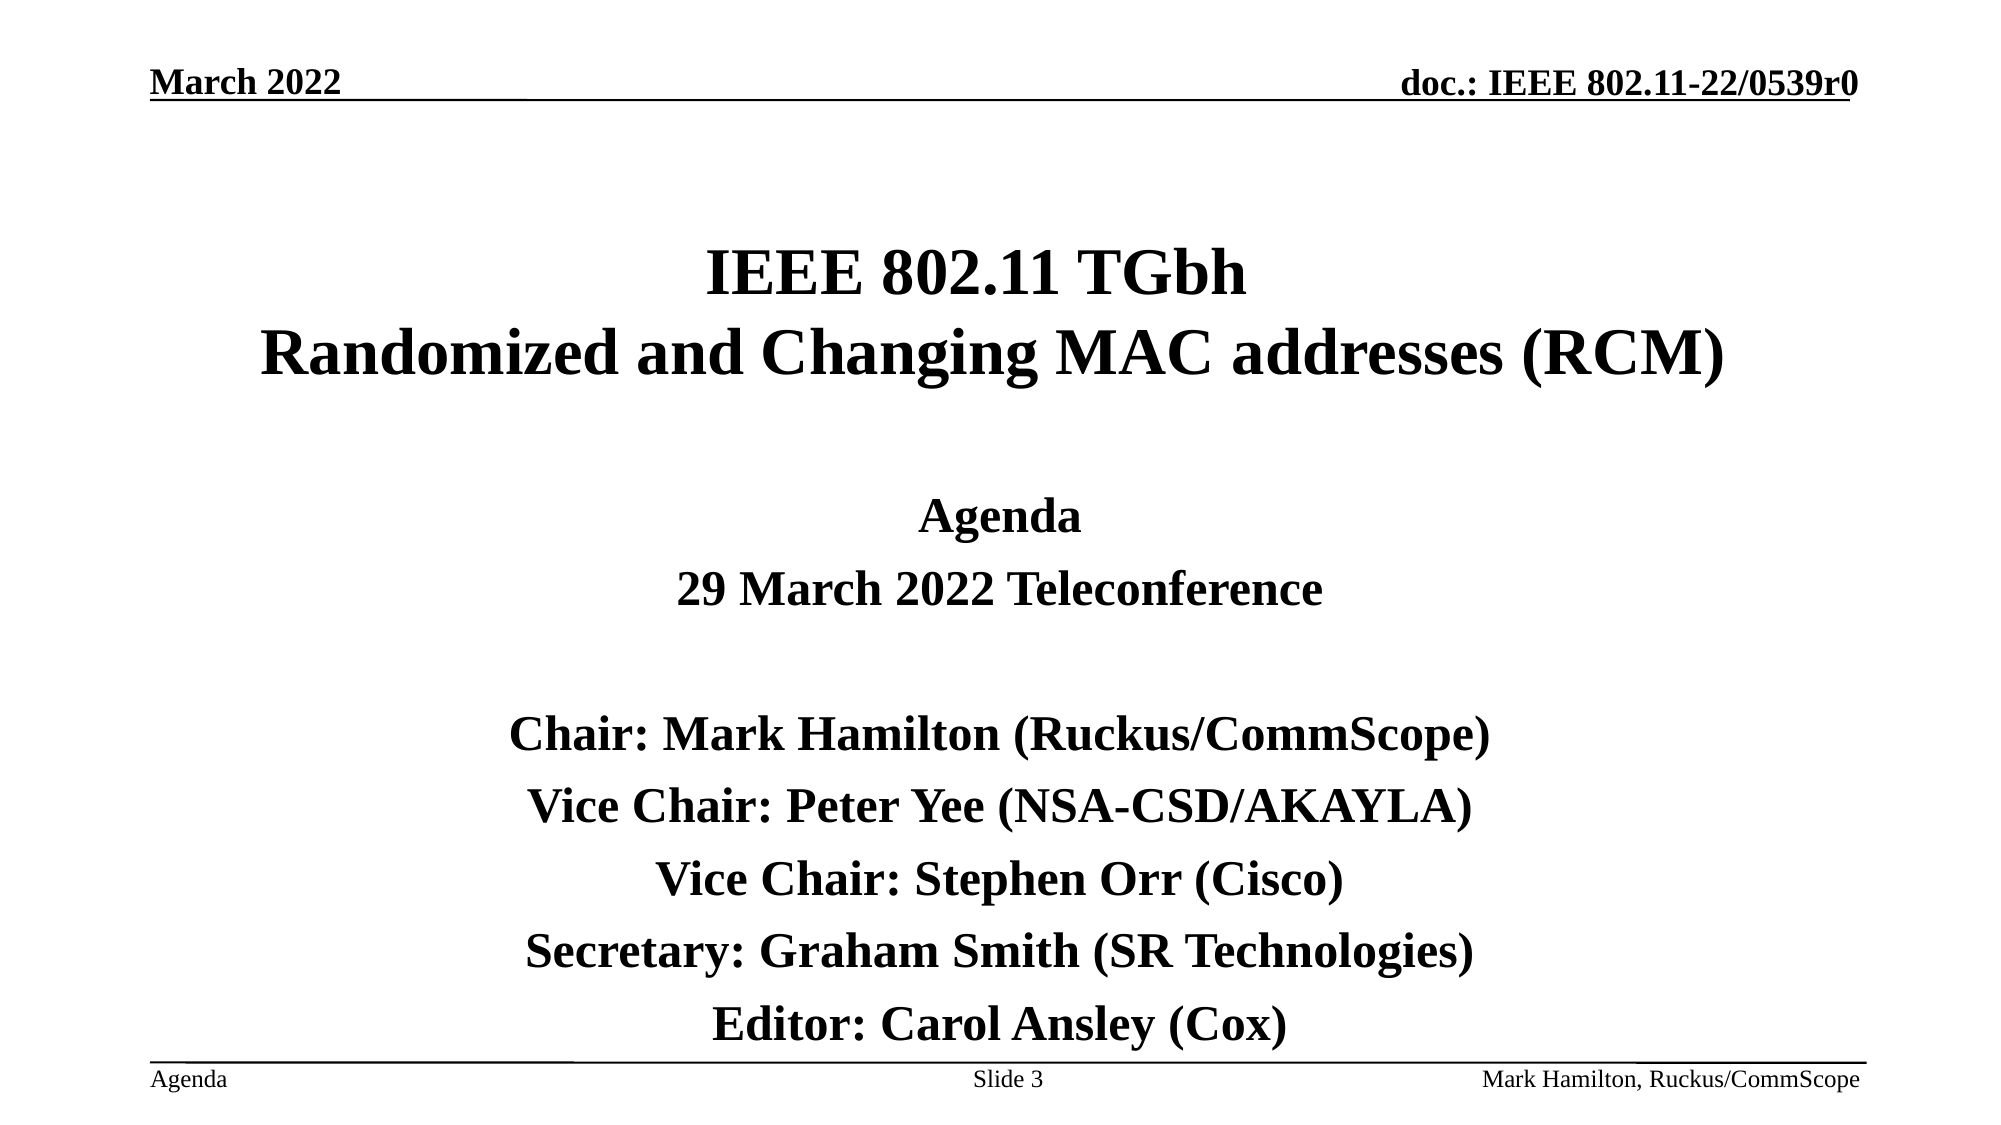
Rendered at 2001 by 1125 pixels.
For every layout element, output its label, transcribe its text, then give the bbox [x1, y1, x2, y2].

slide_number Slide 3 [950, 1061, 1067, 1123]
subtitle Agenda 29 March 2022 Teleconference Chair: Mark Hamilton (Ruckus/CommScope) Vice Chair: Peter Yee (NSA-CSD/AKAYLA) Vice Chair: Stephen Orr (Cisco) Secretary: Graham Smith (SR Technologies) Editor: Carol Ansley (Cox) [299, 474, 1701, 763]
title IEEE 802.11 TGbh Randomized and Changing MAC addresses (RCM) [112, 187, 1876, 429]
